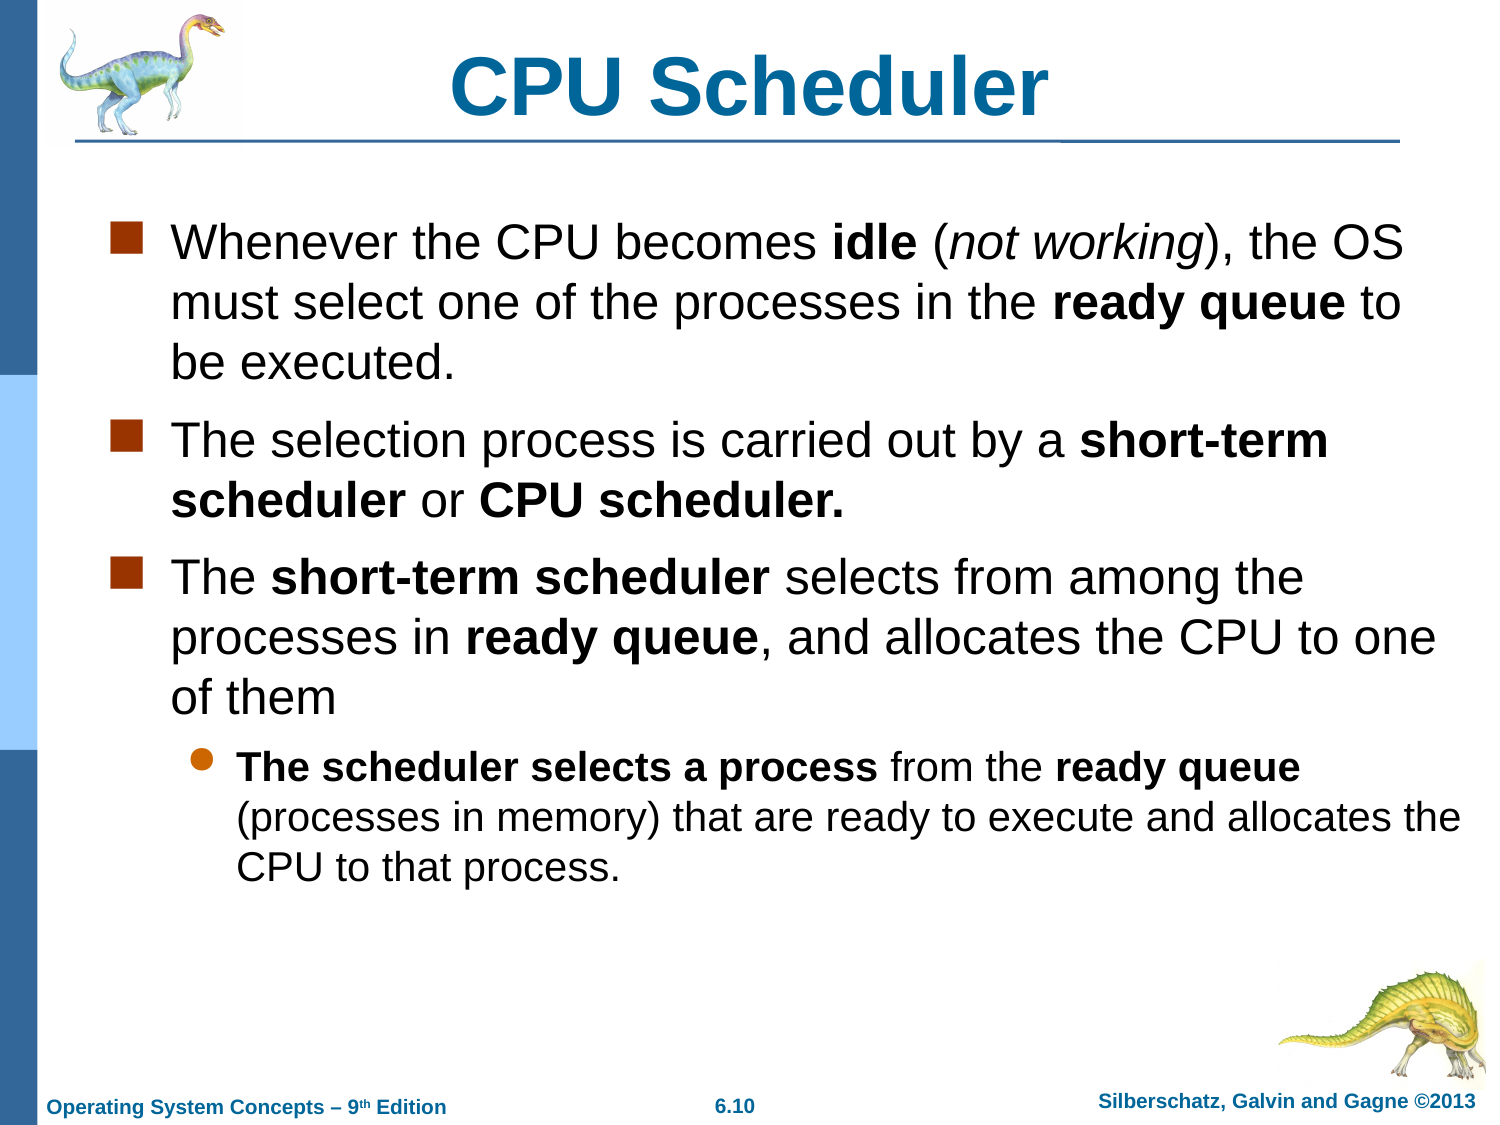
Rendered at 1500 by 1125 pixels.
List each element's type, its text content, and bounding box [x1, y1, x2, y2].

title CPU Scheduler [74, 45, 1426, 141]
picture [1275, 959, 1486, 1090]
list Whenever the CPU becomes idle (not working), the OS must select one of the processes in the ready queue to be executed. The selection process is carried out by a short-term scheduler or CPU scheduler. The short-term scheduler selects from among the processes in ready queue, and allocates the CPU to one of them The scheduler selects a process from the ready queue (processes in memory) that are ready to execute and allocates the CPU to that process. [98, 202, 1483, 946]
picture [46, 0, 243, 149]
